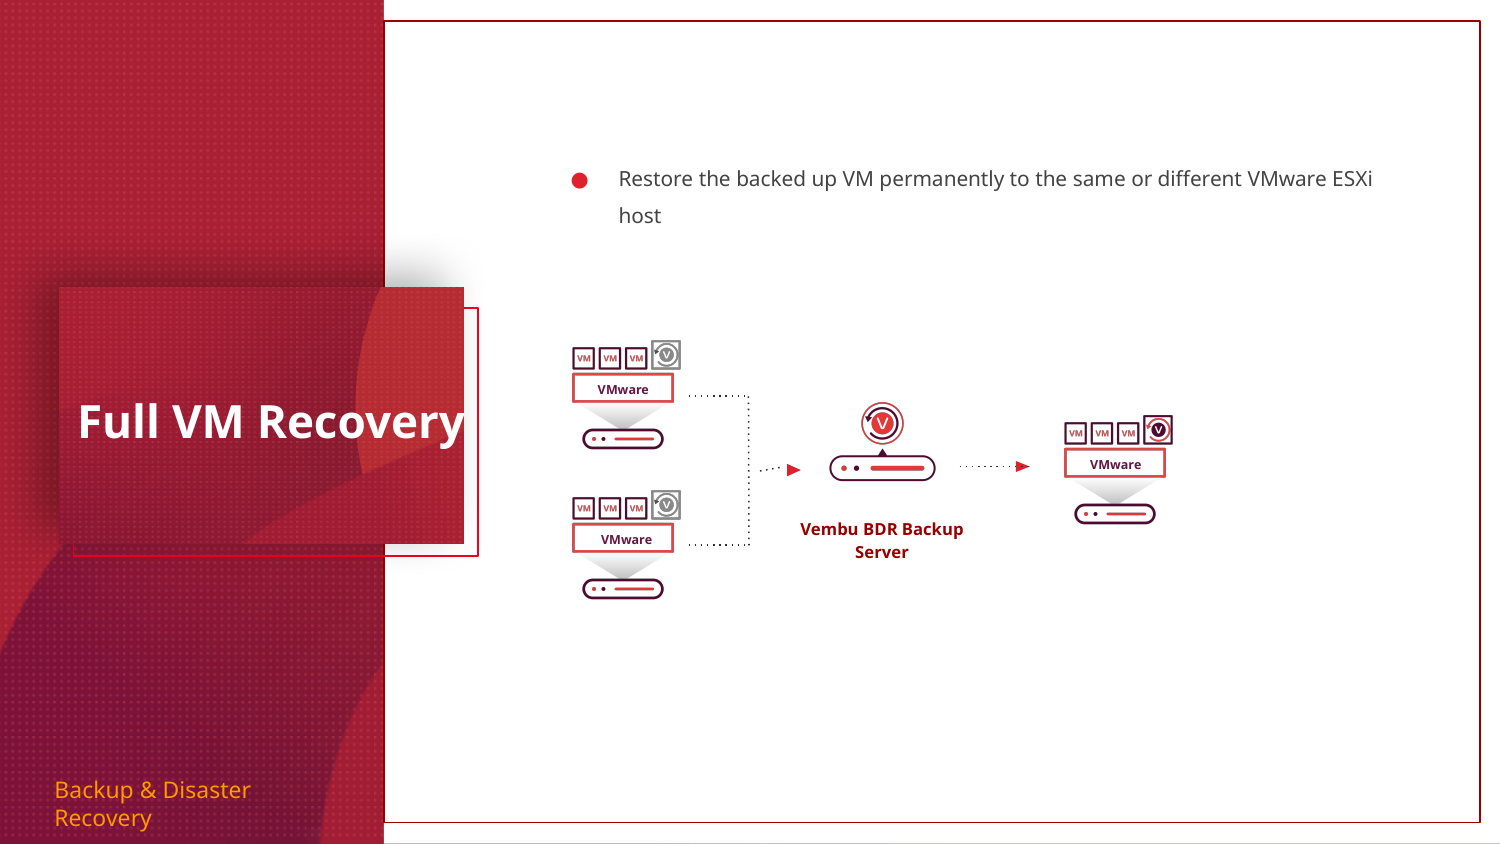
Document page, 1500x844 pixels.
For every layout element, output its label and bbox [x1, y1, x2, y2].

text_box [1032, 387, 1206, 553]
text_box [540, 312, 713, 462]
picture [827, 387, 937, 496]
text_box [540, 462, 713, 628]
text_box [988, 431, 1001, 502]
text_box [58, 287, 479, 557]
text_box [0, 0, 1500, 844]
text_box [716, 413, 821, 527]
